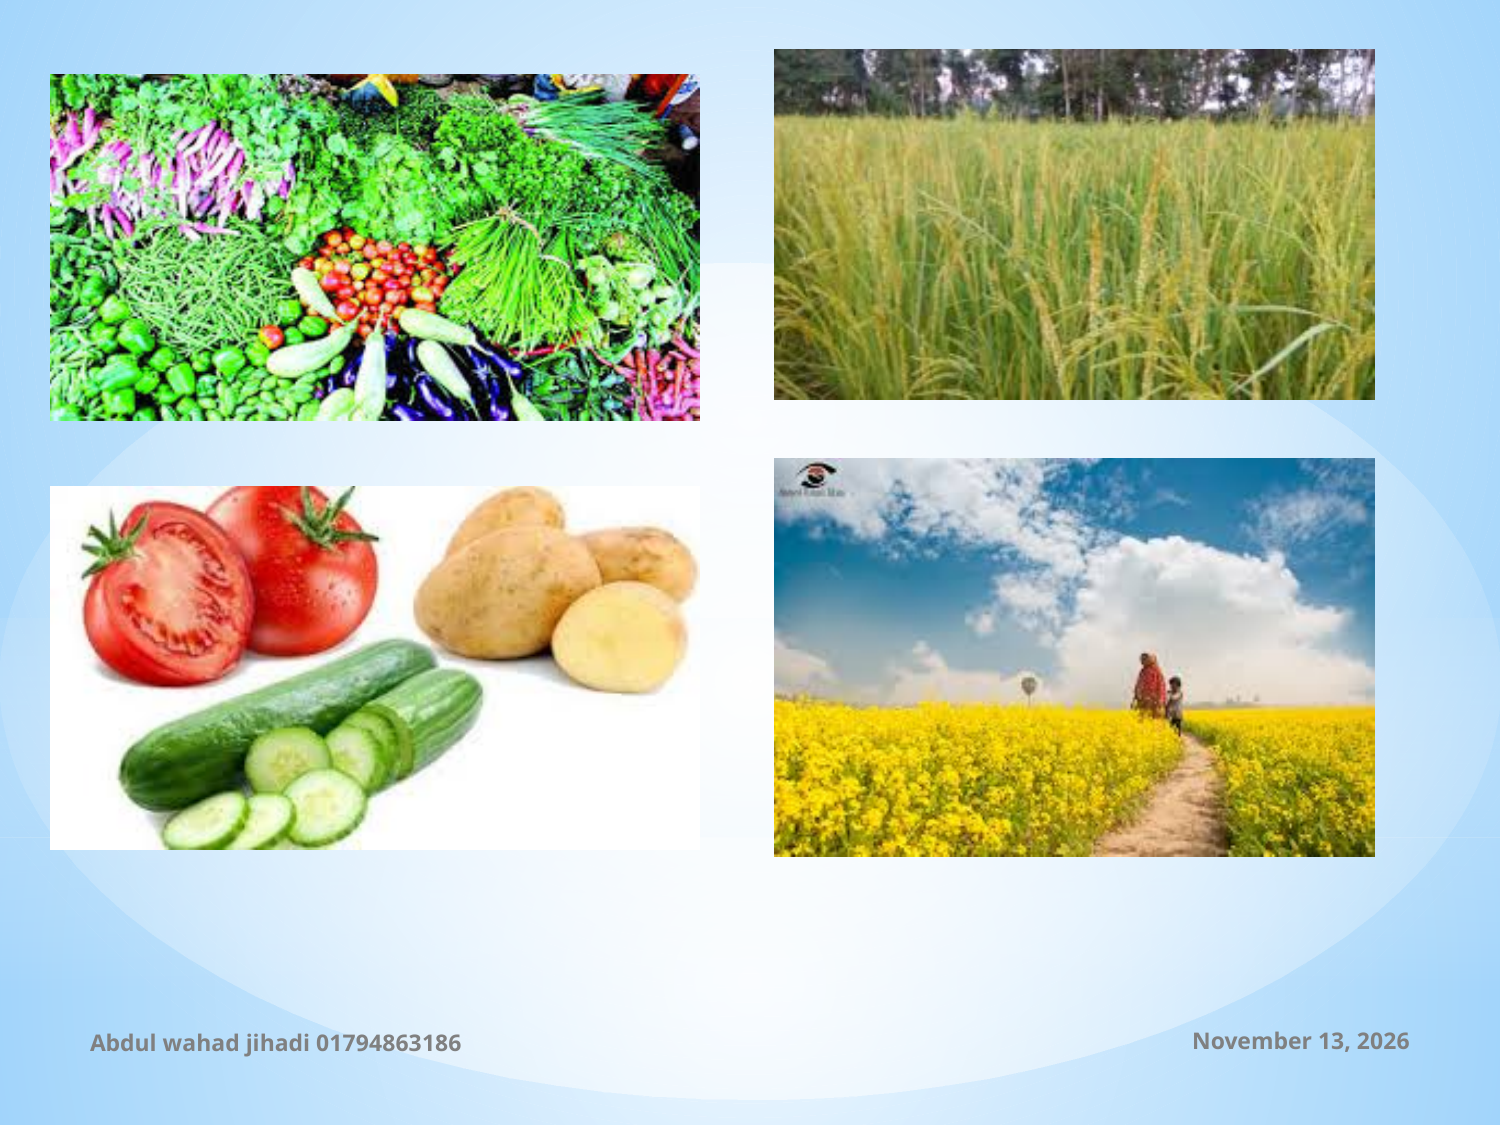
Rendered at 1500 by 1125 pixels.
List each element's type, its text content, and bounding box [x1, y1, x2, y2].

picture [49, 486, 700, 851]
picture [49, 74, 700, 422]
picture [1270, 458, 1286, 466]
picture [774, 458, 1376, 857]
footer Abdul wahad jihadi 01794863186 [75, 1012, 625, 1073]
picture [774, 49, 1376, 401]
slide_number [1012, 1012, 1425, 1073]
